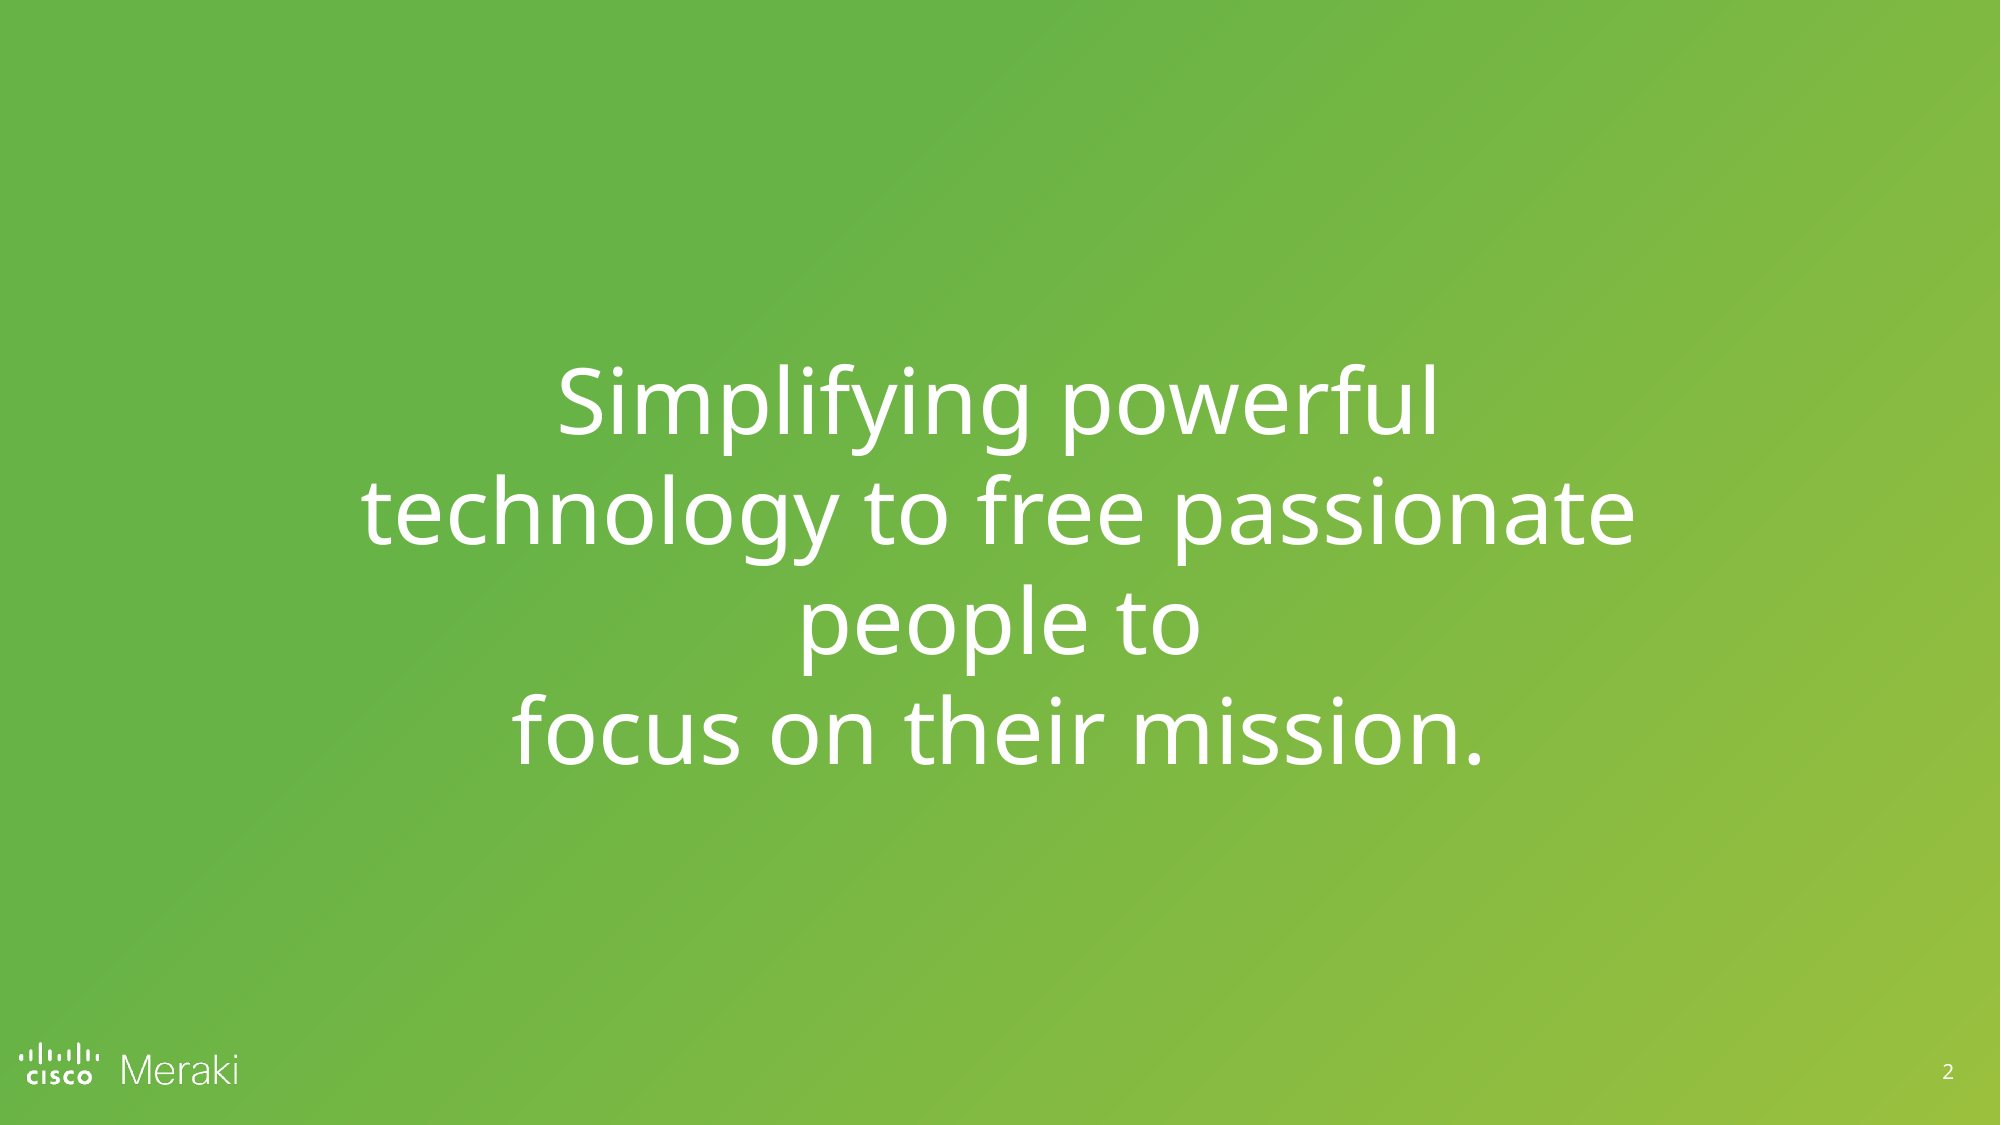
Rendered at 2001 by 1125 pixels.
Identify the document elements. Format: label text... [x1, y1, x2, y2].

title Simplifying powerful technology to free passionate people to focus on their mission. [291, 233, 1709, 892]
slide_number 2 [1927, 1042, 2000, 1103]
picture [19, 1042, 237, 1085]
